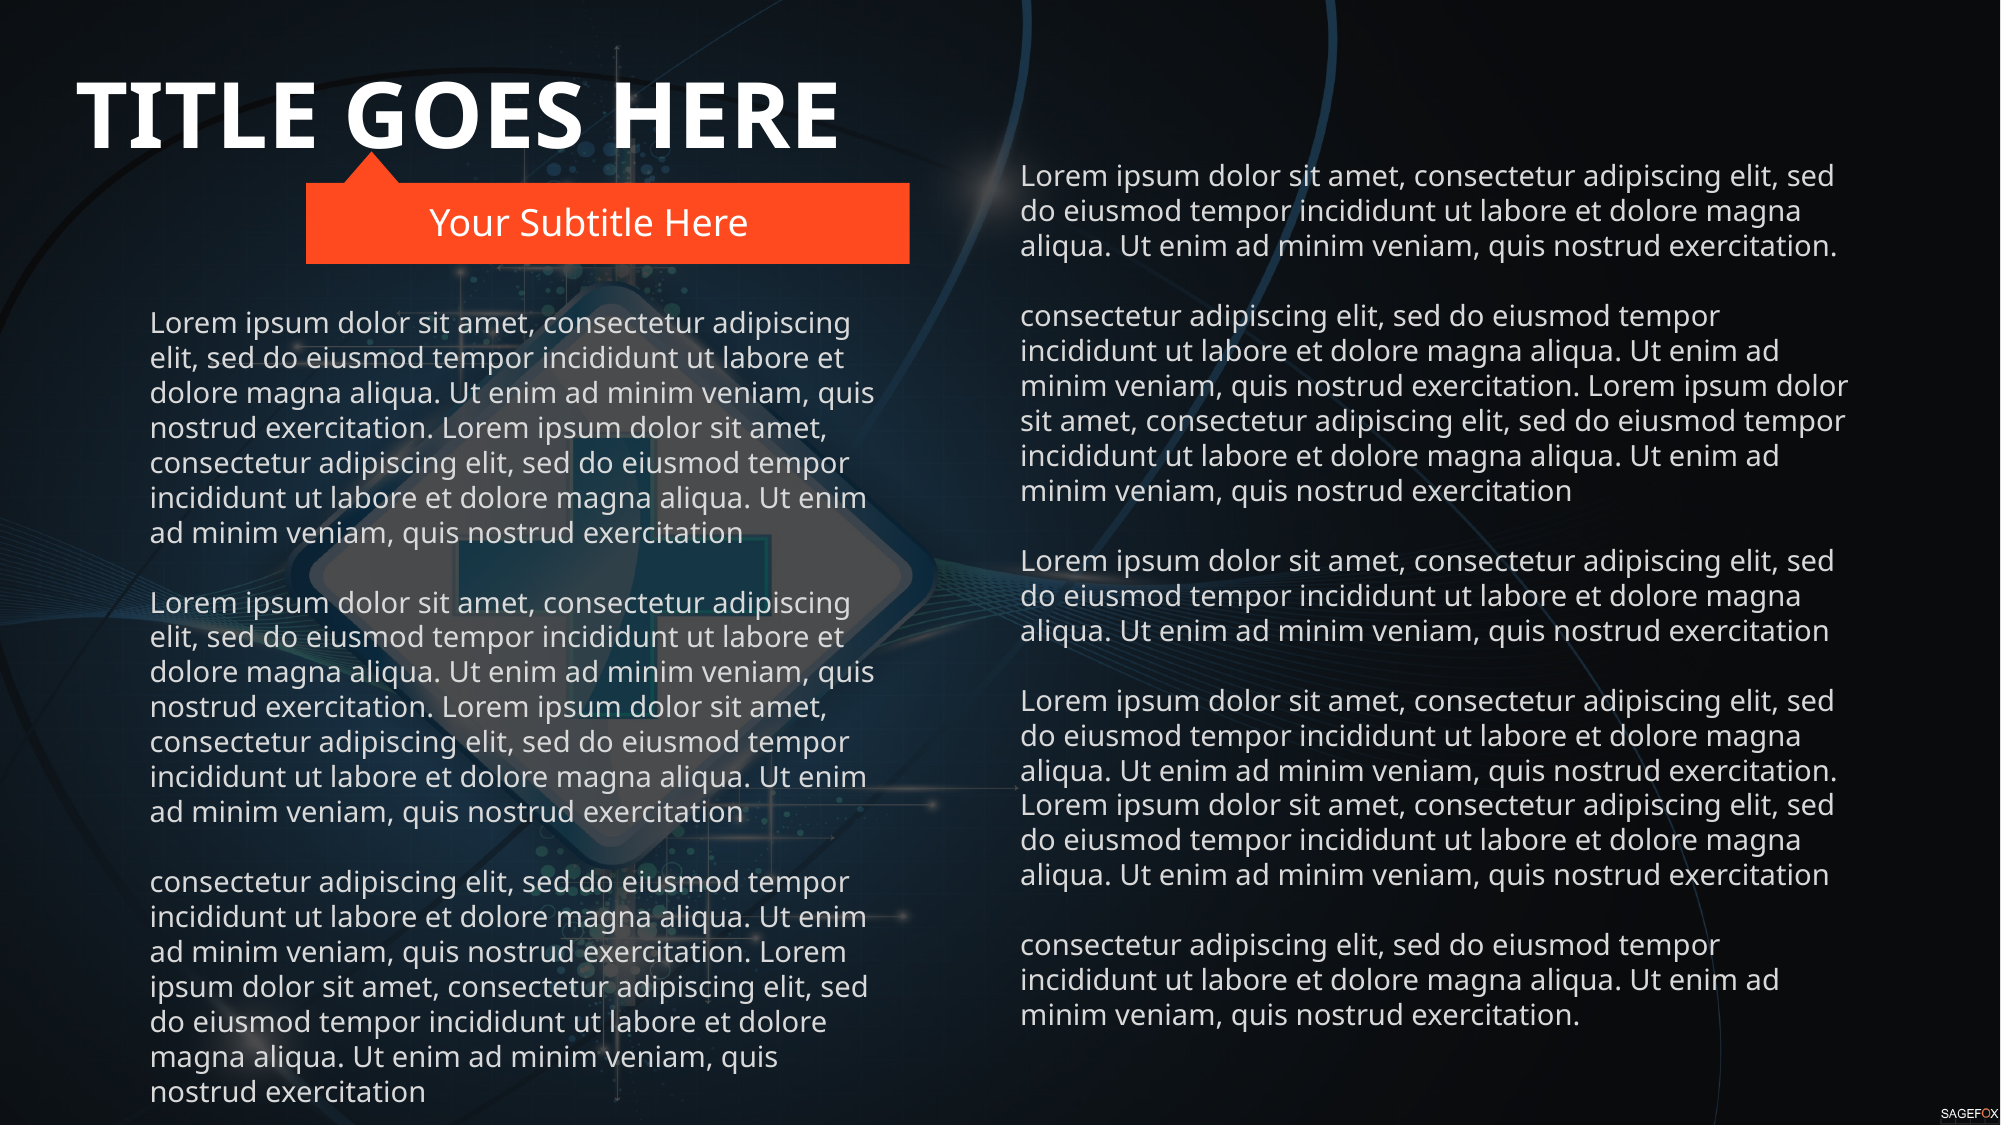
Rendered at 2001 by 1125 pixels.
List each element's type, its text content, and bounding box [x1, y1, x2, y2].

text_box Lorem ipsum dolor sit amet, consectetur adipiscing elit, sed do eiusmod tempor incididunt ut labore et dolore magna aliqua. Ut enim ad minim veniam, quis nostrud exercitation. consectetur adipiscing elit, sed do eiusmod tempor incididunt ut labore et dolore magna aliqua. Ut enim ad minim veniam, quis nostrud exercitation. Lorem ipsum dolor sit amet, consectetur adipiscing elit, sed do eiusmod tempor incididunt ut labore et dolore magna aliqua. Ut enim ad minim veniam, quis nostrud exercitation Lorem ipsum dolor sit amet, consectetur adipiscing elit, sed do eiusmod tempor incididunt ut labore et dolore magna aliqua. Ut enim ad minim veniam, quis nostrud exercitation Lorem ipsum dolor sit amet, consectetur adipiscing elit, sed do eiusmod tempor incididunt ut labore et dolore magna aliqua. Ut enim ad minim veniam, quis nostrud exercitation. Lorem ipsum dolor sit amet, consectetur adipiscing elit, sed do eiusmod tempor incididunt ut labore et dolore magna aliqua. Ut enim ad minim veniam, quis nostrud exercitation consectetur adipiscing elit, sed do eiusmod tempor incididunt ut labore et dolore magna aliqua. Ut enim ad minim veniam, quis nostrud exercitation. [1005, 150, 1876, 1039]
text_box TITLE GOES HERE [60, 49, 965, 175]
text_box Lorem ipsum dolor sit amet, consectetur adipiscing elit, sed do eiusmod tempor incididunt ut labore et dolore magna aliqua. Ut enim ad minim veniam, quis nostrud exercitation. Lorem ipsum dolor sit amet, consectetur adipiscing elit, sed do eiusmod tempor incididunt ut labore et dolore magna aliqua. Ut enim ad minim veniam, quis nostrud exercitation Lorem ipsum dolor sit amet, consectetur adipiscing elit, sed do eiusmod tempor incididunt ut labore et dolore magna aliqua. Ut enim ad minim veniam, quis nostrud exercitation. Lorem ipsum dolor sit amet, consectetur adipiscing elit, sed do eiusmod tempor incididunt ut labore et dolore magna aliqua. Ut enim ad minim veniam, quis nostrud exercitation consectetur adipiscing elit, sed do eiusmod tempor incididunt ut labore et dolore magna aliqua. Ut enim ad minim veniam, quis nostrud exercitation. Lorem ipsum dolor sit amet, consectetur adipiscing elit, sed do eiusmod tempor incididunt ut labore et dolore magna aliqua. Ut enim ad minim veniam, quis nostrud exercitation [134, 296, 897, 1125]
picture [1940, 0, 2001, 1125]
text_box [306, 151, 910, 264]
